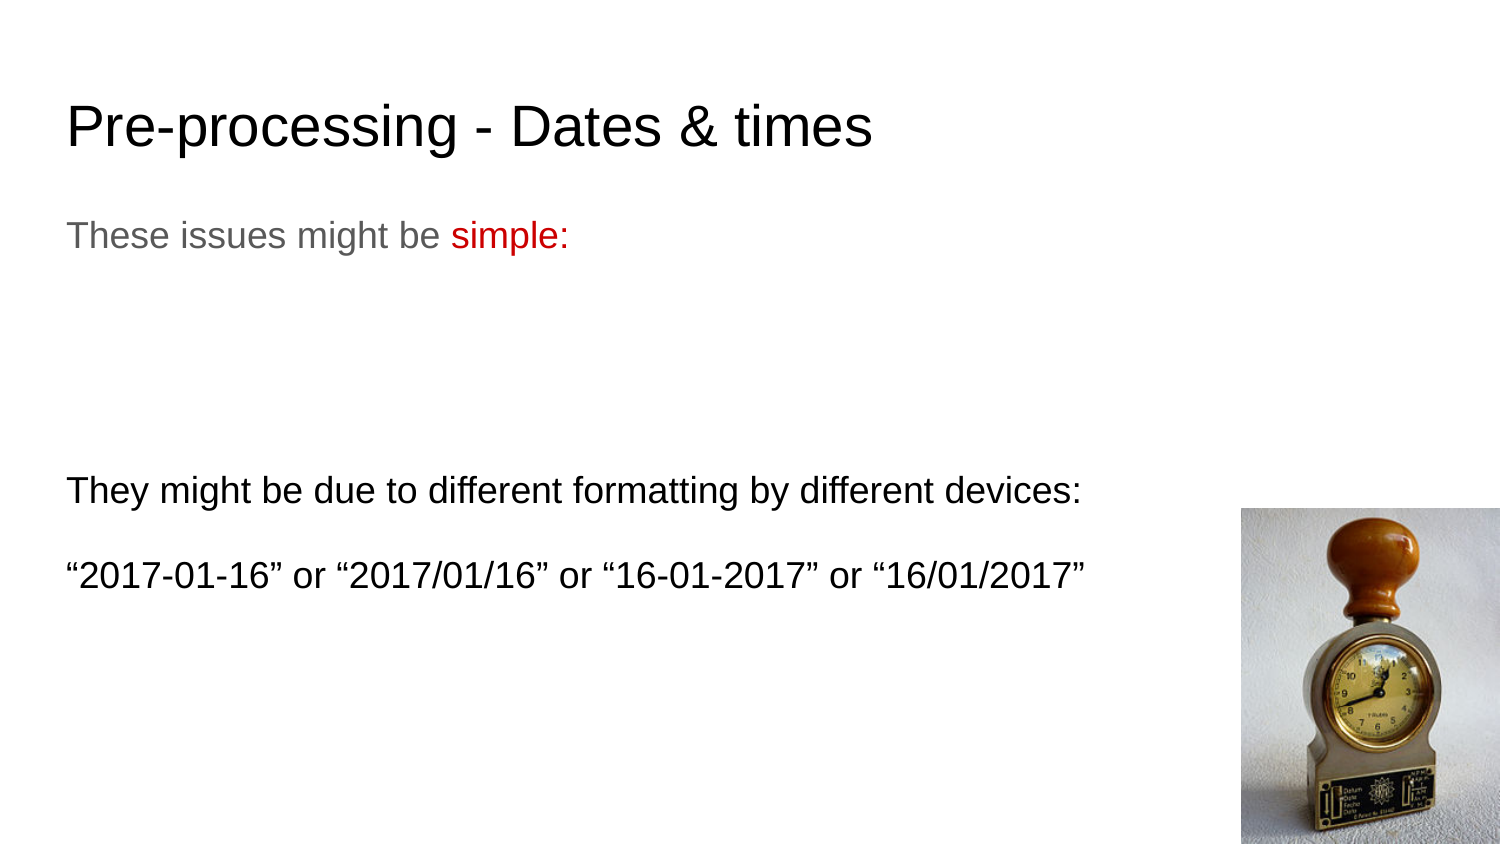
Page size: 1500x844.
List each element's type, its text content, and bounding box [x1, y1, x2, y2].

title Pre-processing - Dates & times [51, 72, 1449, 167]
picture [1241, 508, 1500, 844]
list These issues might be simple: They might be due to different formatting by different devices: “2017-01-16” or “2017/01/16” or “16-01-2017” or “16/01/2017” [51, 189, 1449, 750]
